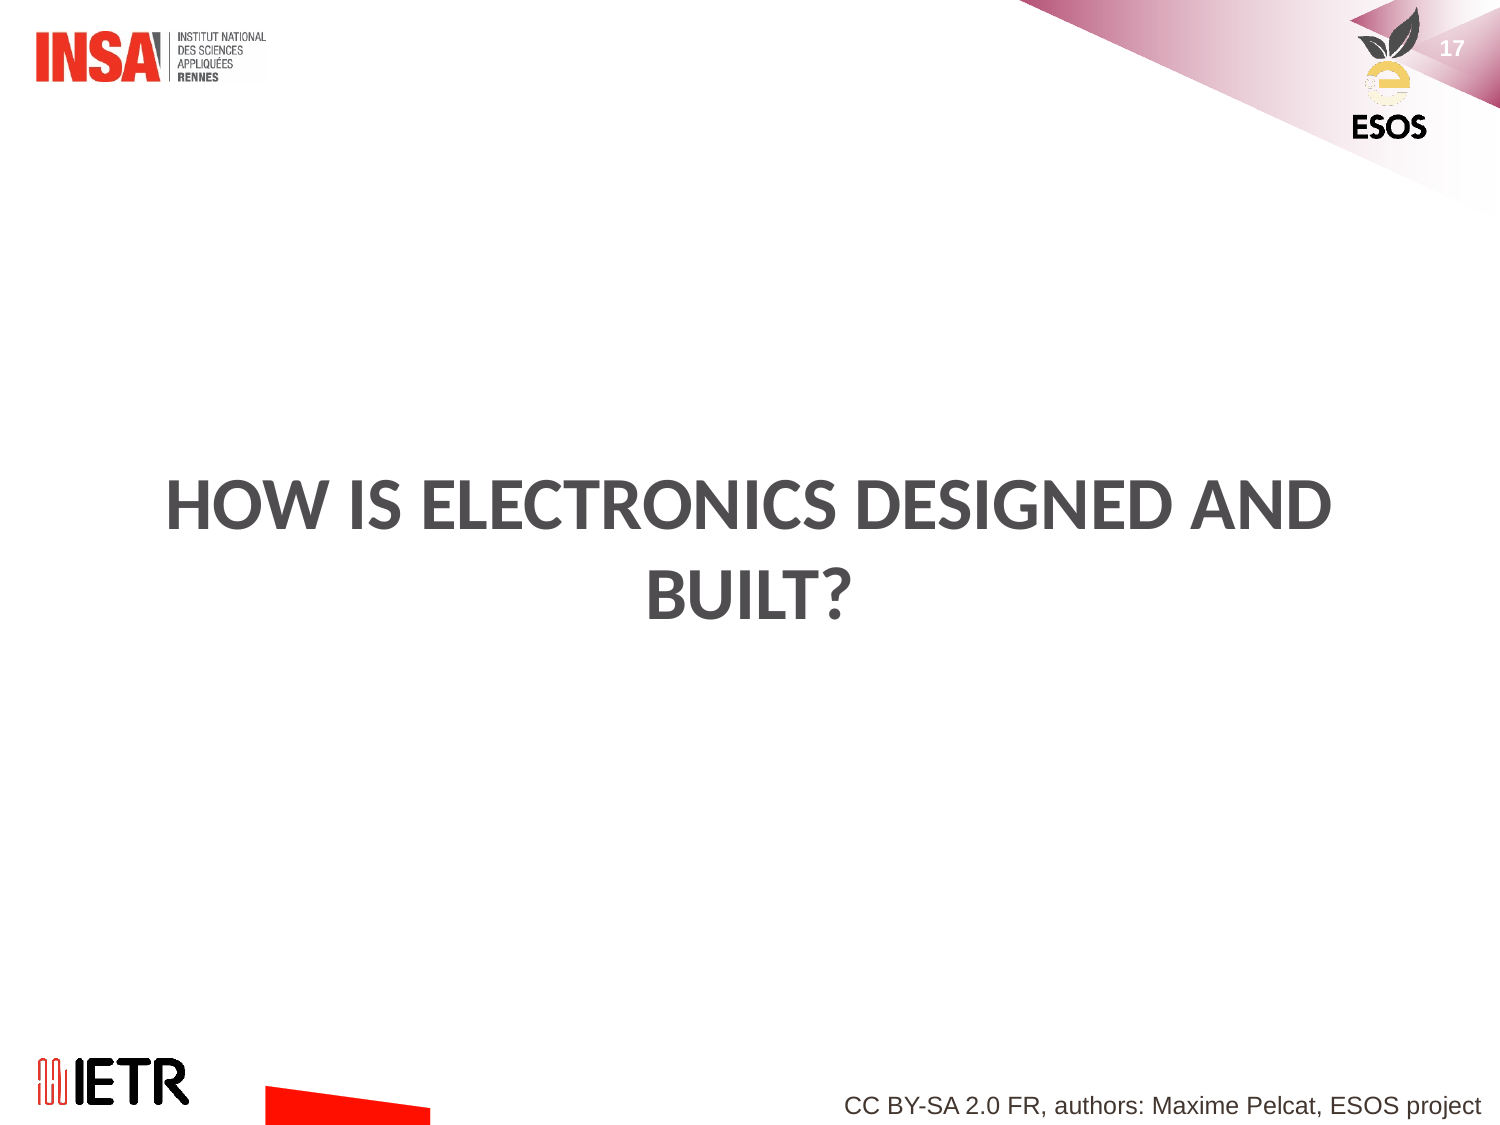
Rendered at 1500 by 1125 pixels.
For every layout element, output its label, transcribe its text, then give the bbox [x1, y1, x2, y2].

title How is electronics Designed and Built? [112, 432, 1388, 656]
picture [1343, 0, 1431, 147]
picture [38, 1058, 189, 1105]
picture [36, 31, 266, 82]
